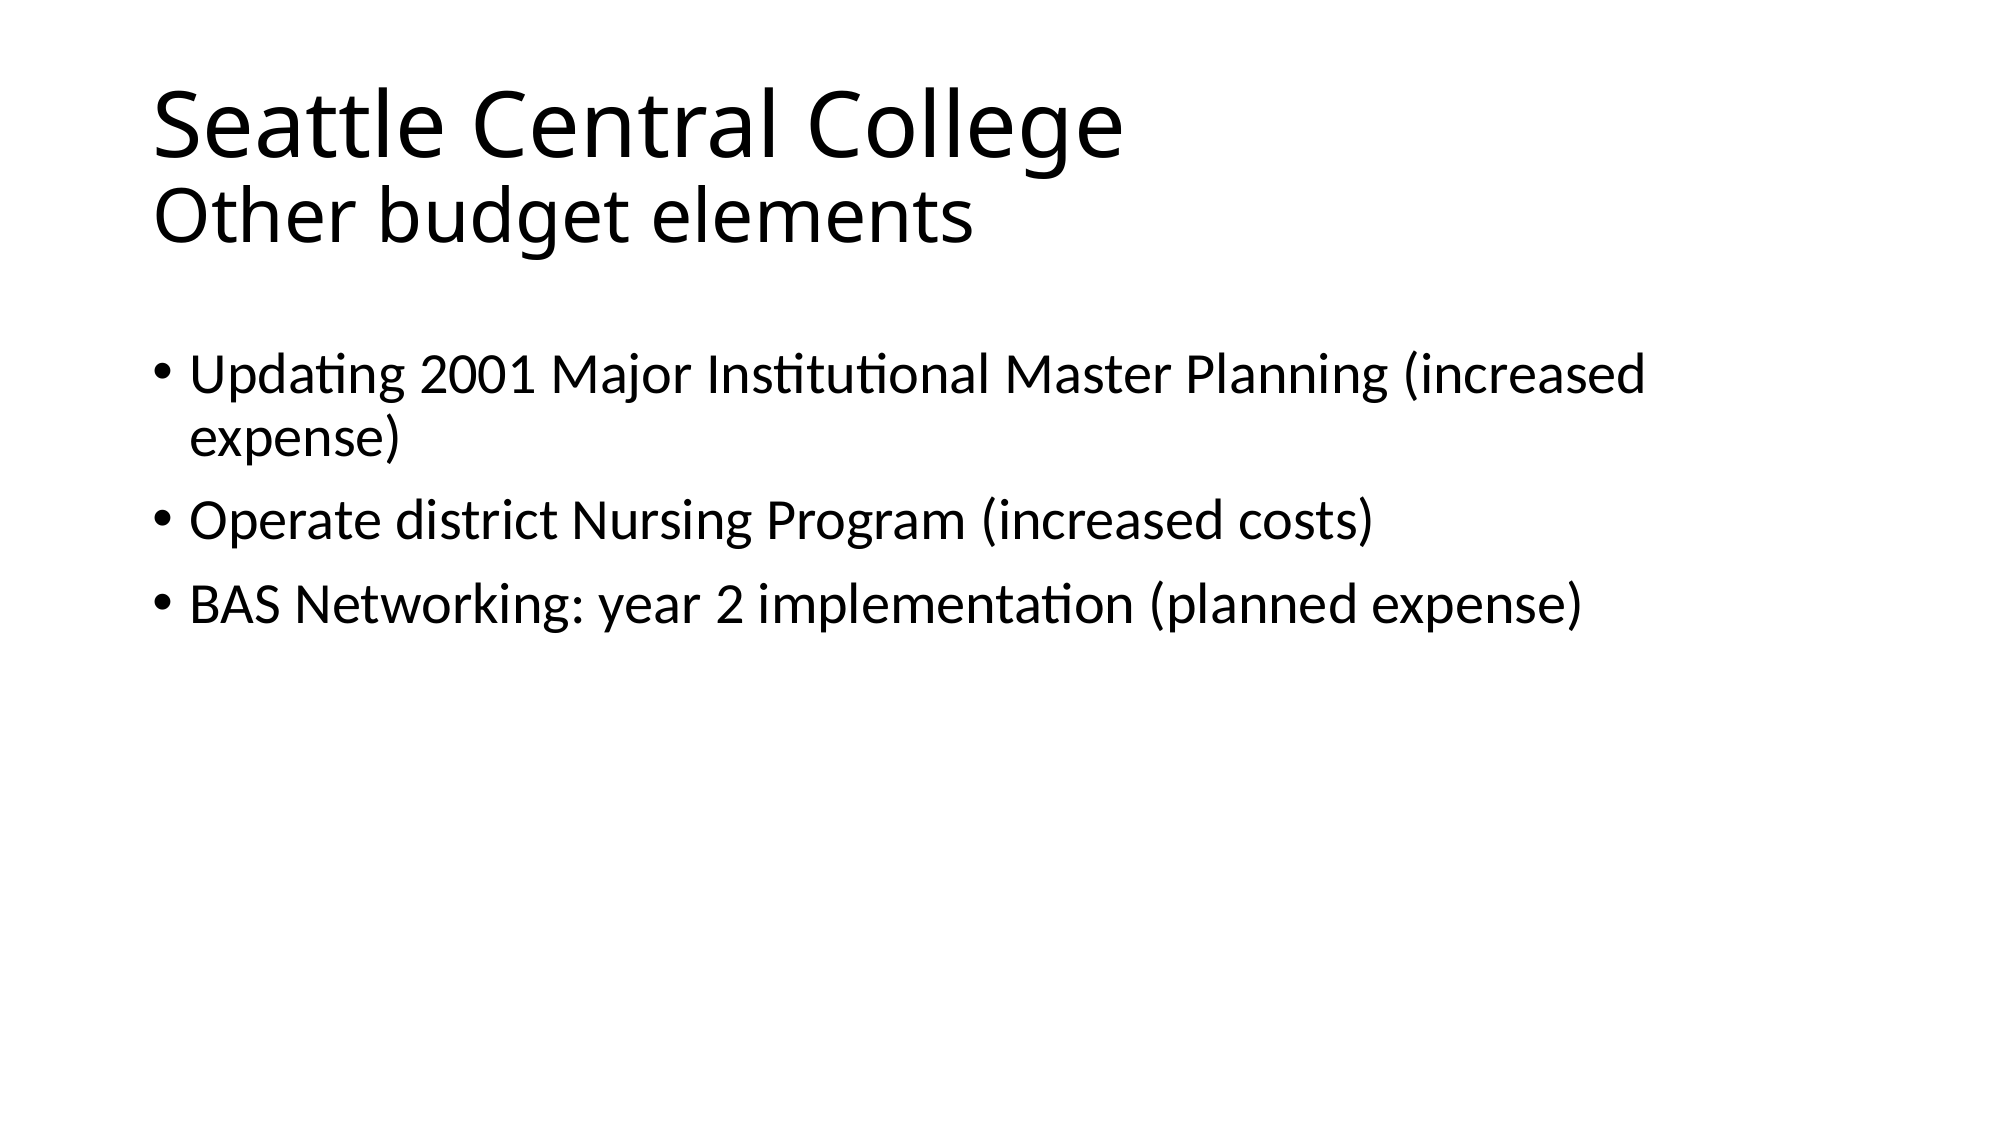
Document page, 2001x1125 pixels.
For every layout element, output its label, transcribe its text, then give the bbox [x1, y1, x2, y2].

list Updating 2001 Major Institutional Master Planning (increased expense) Operate district Nursing Program (increased costs) BAS Networking: year 2 implementation (planned expense) [137, 335, 1863, 1036]
title Seattle Central College Other budget elements [137, 59, 1863, 278]
